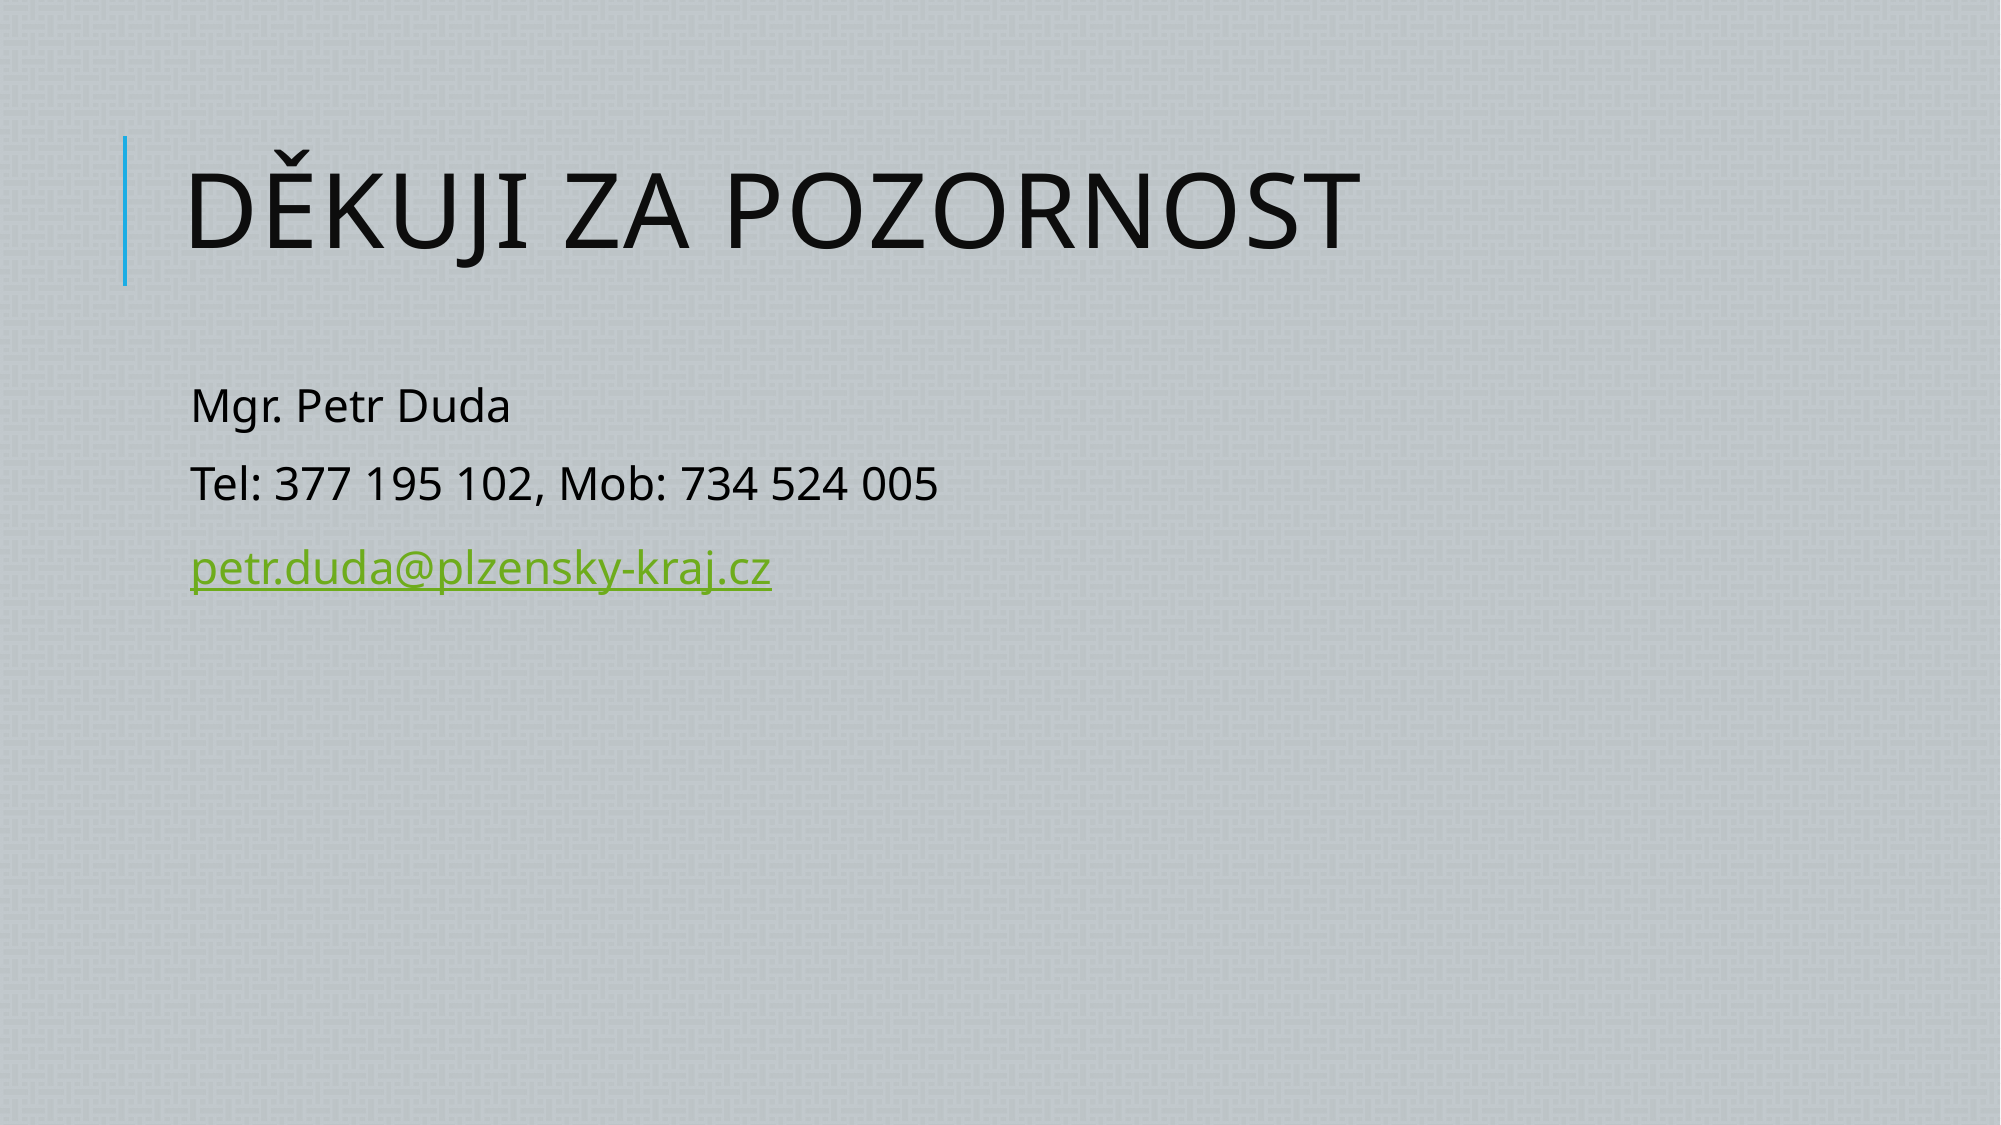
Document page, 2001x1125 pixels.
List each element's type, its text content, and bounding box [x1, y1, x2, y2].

title Děkuji za pozornost [168, 96, 1763, 342]
list Mgr. Petr Duda Tel: 377 195 102, Mob: 734 524 005 petr.duda@plzensky-kraj.cz [168, 375, 1763, 1035]
